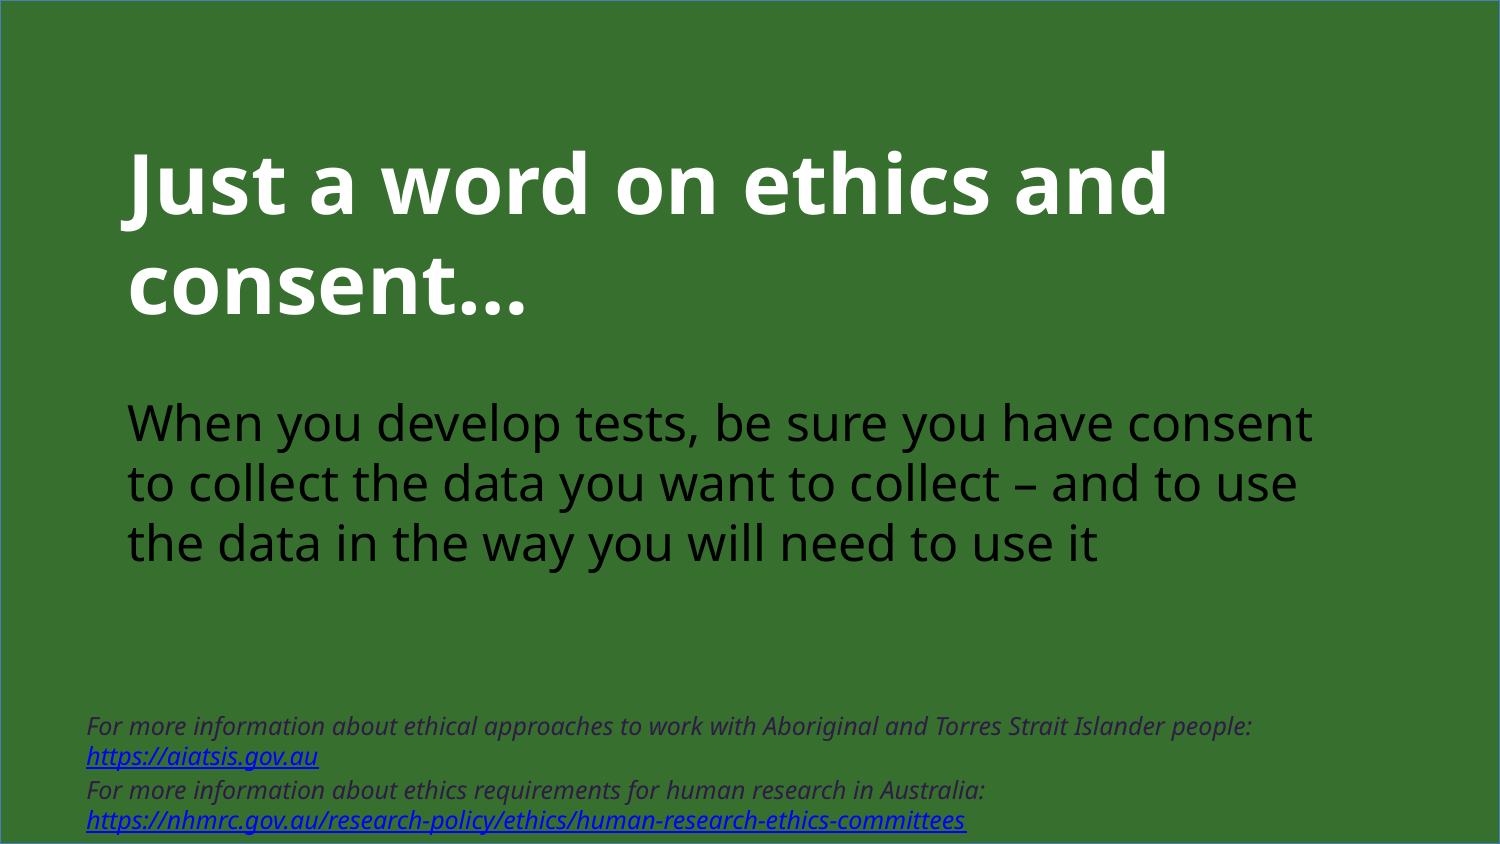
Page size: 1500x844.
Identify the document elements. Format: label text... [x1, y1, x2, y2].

text_box Just a word on ethics and consent… When you develop tests, be sure you have consent to collect the data you want to collect – and to use the data in the way you will need to use it [112, 123, 1380, 261]
text_box [0, 0, 1500, 844]
text_box For more information about ethical approaches to work with Aboriginal and Torres Strait Islander people: https://aiatsis.gov.au For more information about ethics requirements for human research in Australia: https://nhmrc.gov.au/research-policy/ethics/human-research-ethics-committees [71, 702, 1500, 829]
